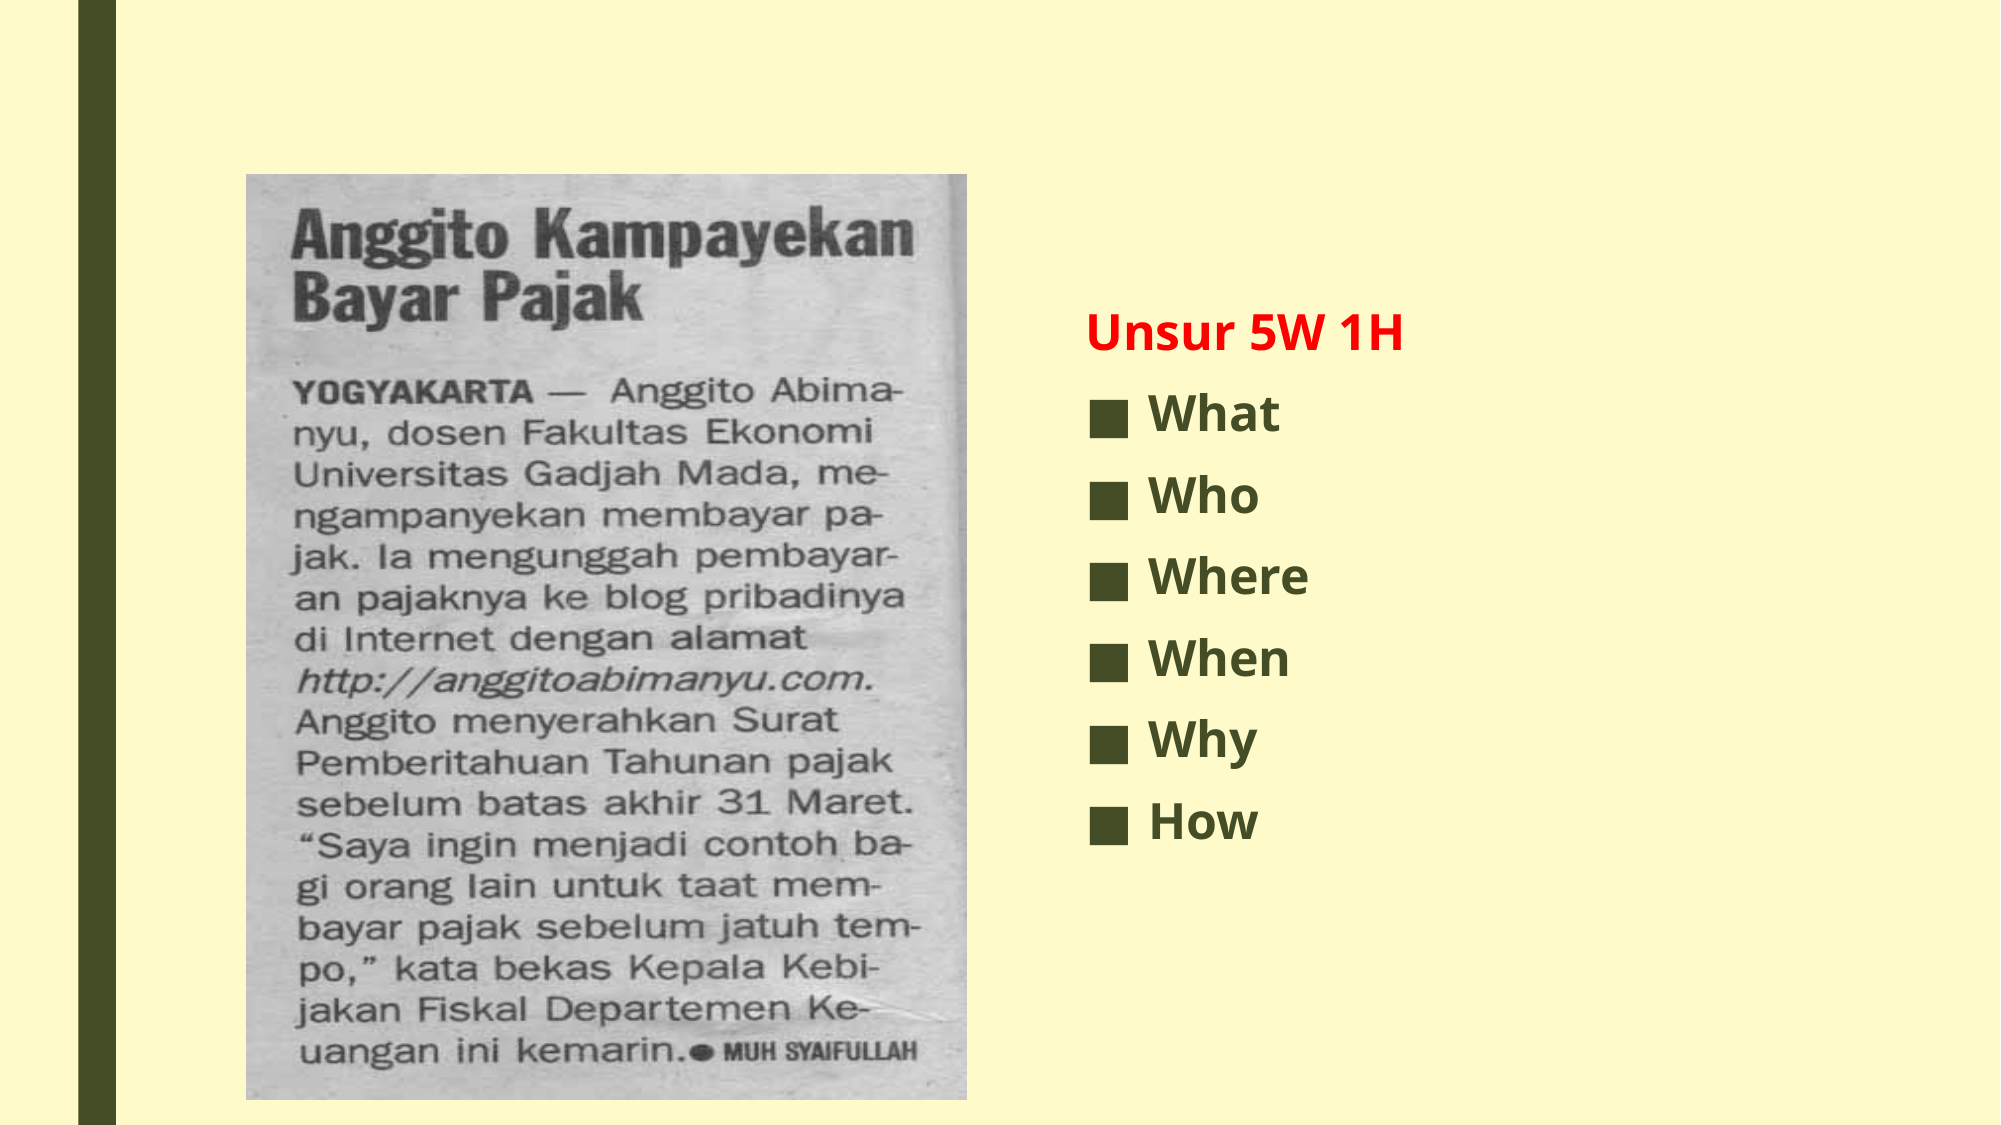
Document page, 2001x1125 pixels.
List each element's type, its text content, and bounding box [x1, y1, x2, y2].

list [246, 174, 967, 1100]
list Unsur 5W 1H What Who Where When Why How [1070, 297, 1875, 963]
